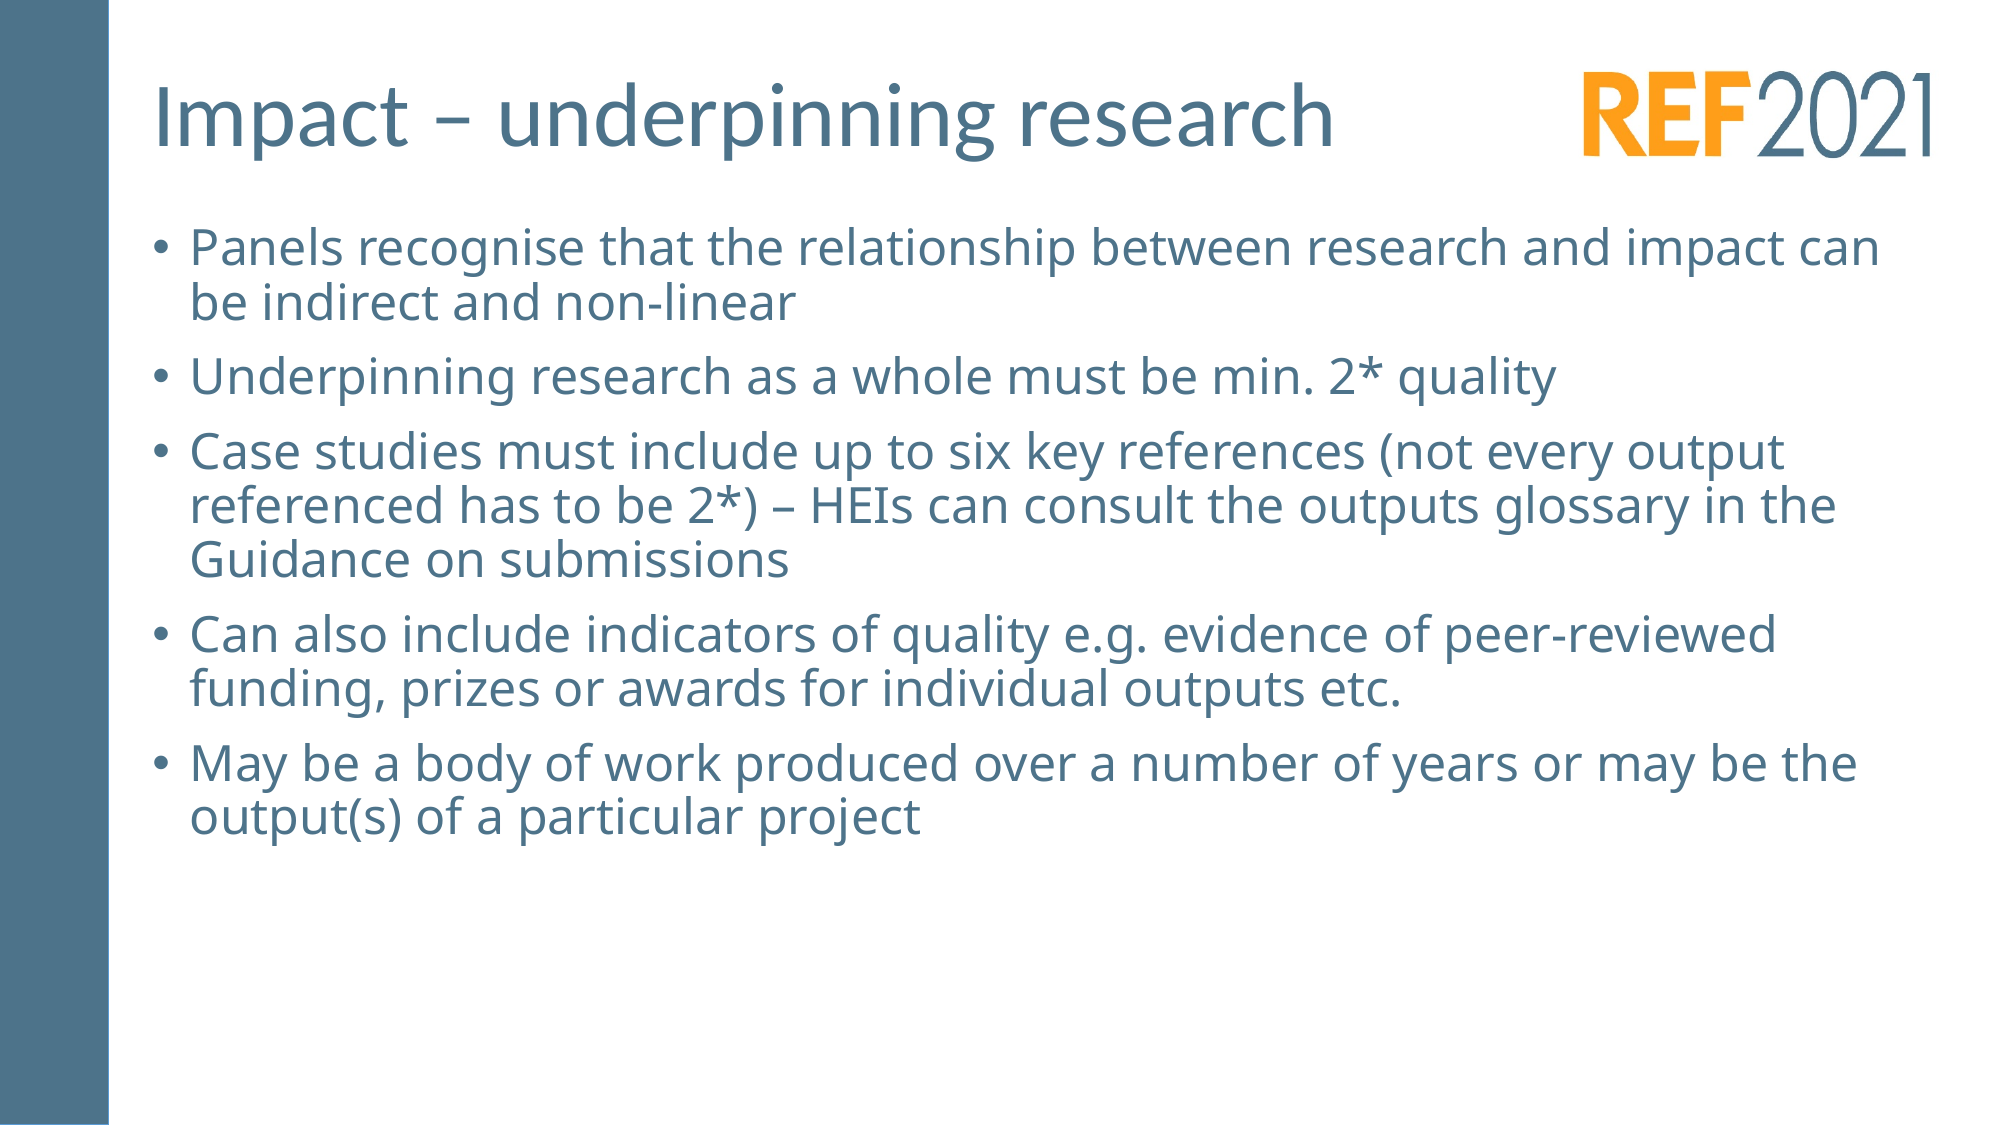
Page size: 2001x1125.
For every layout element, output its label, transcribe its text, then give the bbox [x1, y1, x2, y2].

text_box Impact – underpinning research [137, 59, 1863, 215]
text_box [0, 0, 109, 1125]
picture [1578, 59, 1945, 171]
text_box Panels recognise that the relationship between research and impact can be indirect and non-linear Underpinning research as a whole must be min. 2* quality Case studies must include up to six key references (not every output referenced has to be 2*) – HEIs can consult the outputs glossary in the Guidance on submissions Can also include indicators of quality e.g. evidence of peer-reviewed funding, prizes or awards for individual outputs etc. May be a body of work produced over a number of years or may be the output(s) of a particular project [137, 215, 1927, 999]
